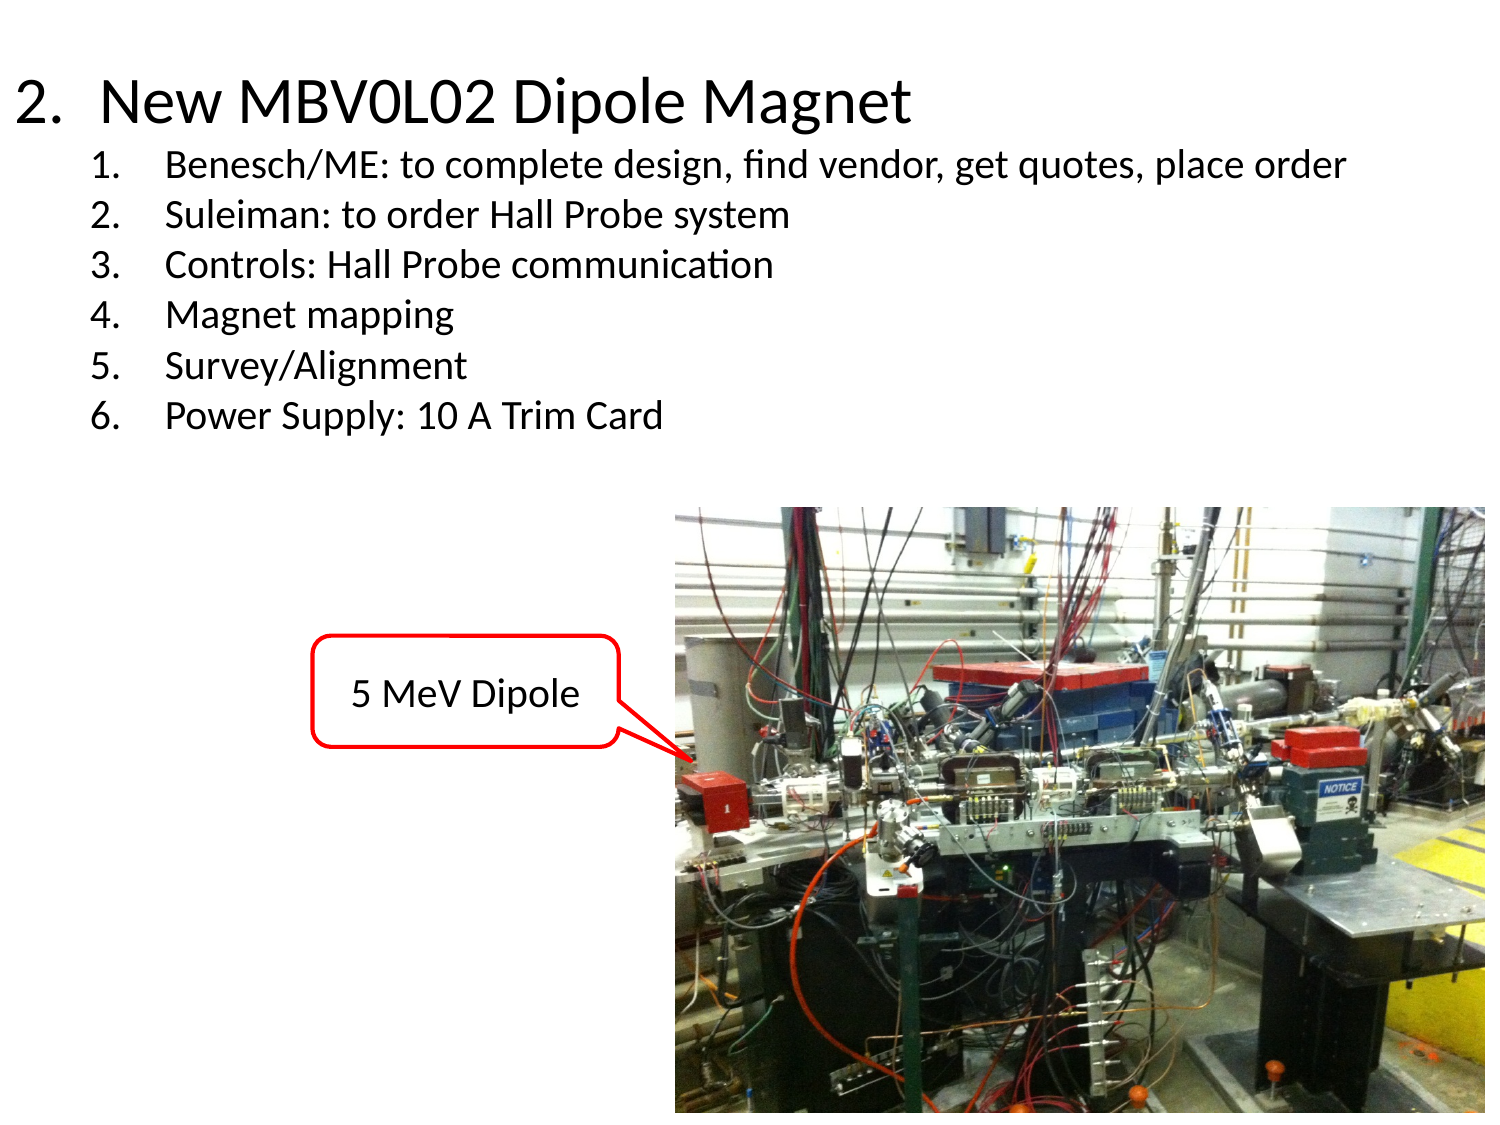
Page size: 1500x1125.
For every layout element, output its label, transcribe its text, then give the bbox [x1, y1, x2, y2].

text_box New MBV0L02 Dipole Magnet Benesch/ME: to complete design, find vendor, get quotes, place order Suleiman: to order Hall Probe system Controls: Hall Probe communication Magnet mapping Survey/Alignment Power Supply: 10 A Trim Card [0, 49, 1500, 445]
picture [674, 507, 1486, 1113]
text_box 5 MeV Dipole [310, 633, 669, 754]
